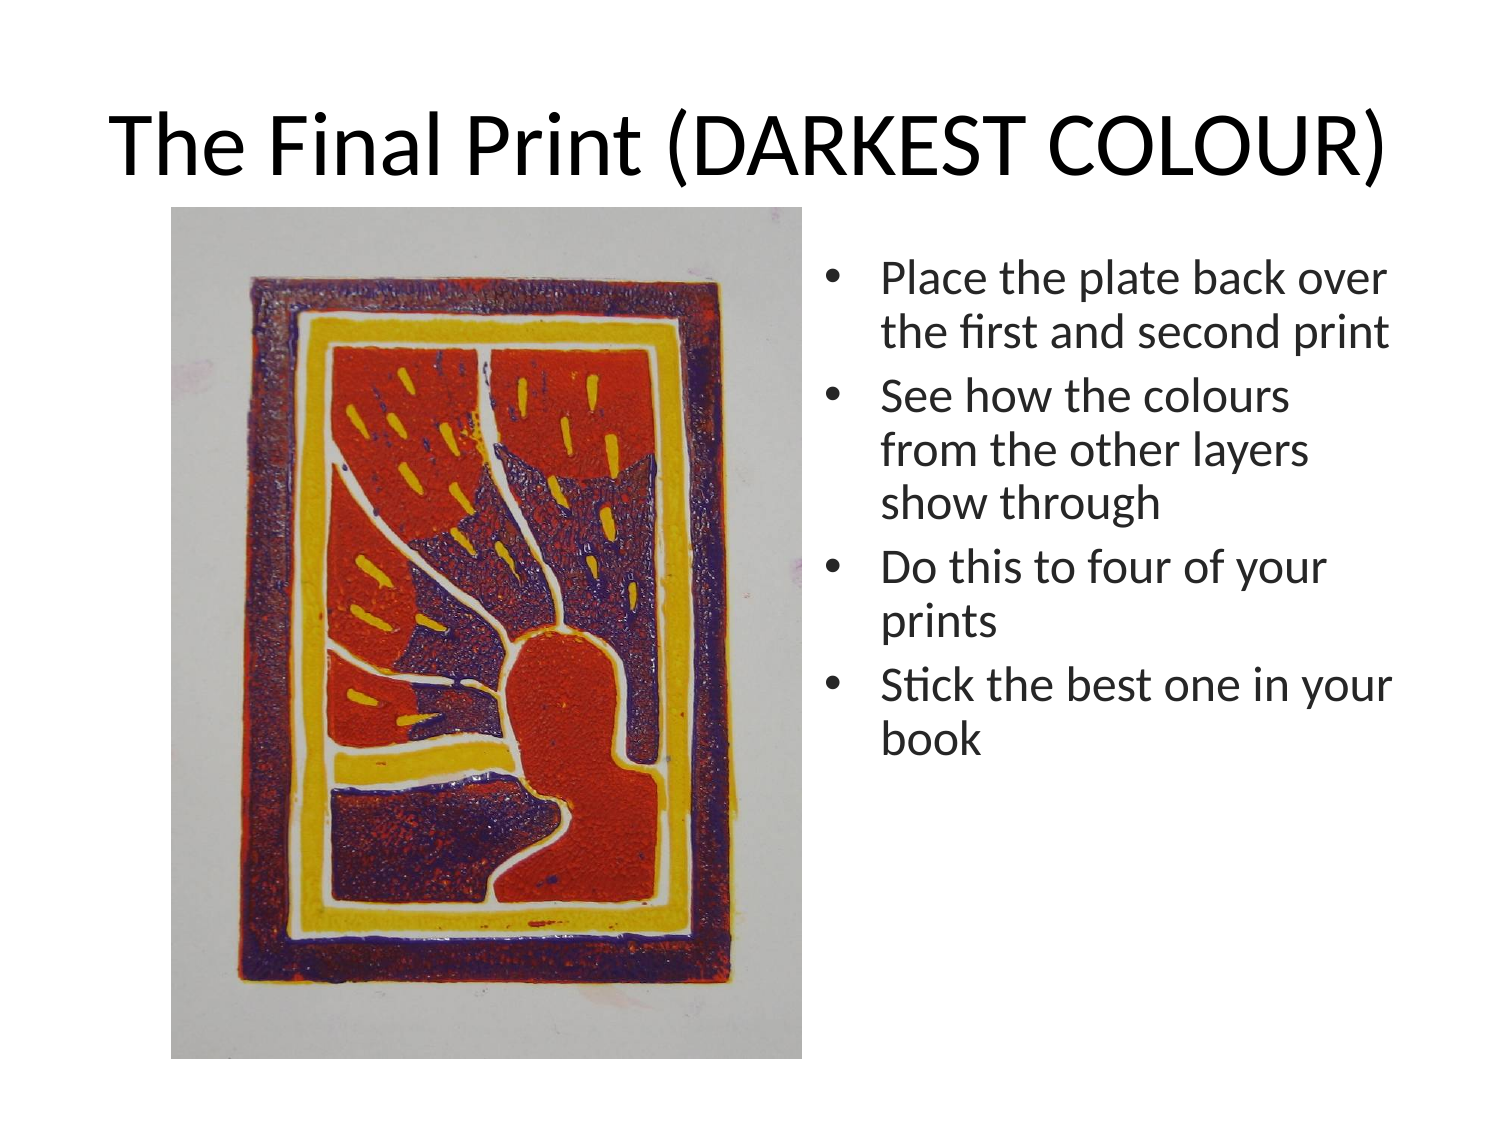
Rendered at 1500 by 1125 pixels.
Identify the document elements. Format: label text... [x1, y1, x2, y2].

list Place the plate back over the first and second print See how the colours from the other layers show through Do this to four of your prints Stick the best one in your book [809, 243, 1414, 1041]
title The Final Print (DARKEST COLOUR) [75, 45, 1425, 233]
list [170, 207, 802, 1059]
